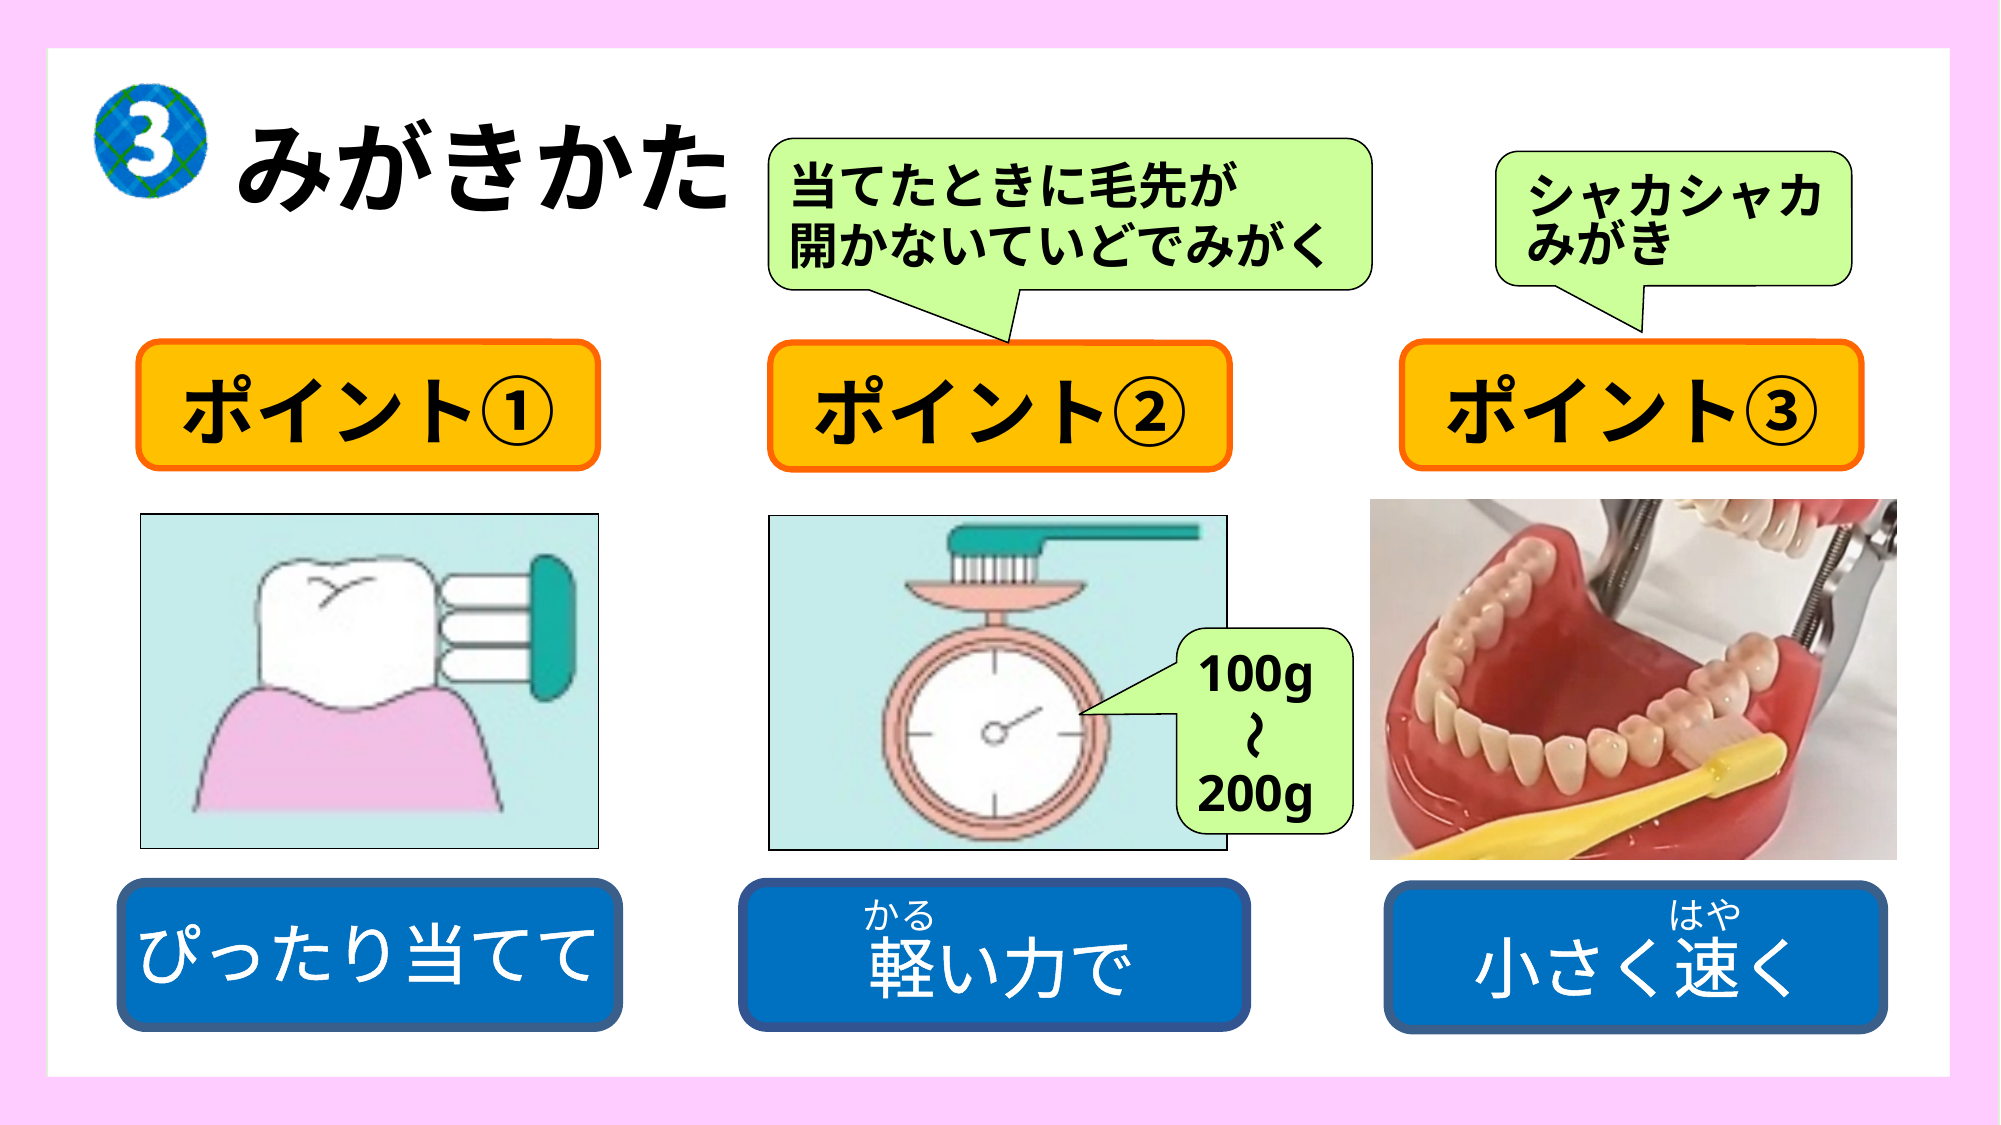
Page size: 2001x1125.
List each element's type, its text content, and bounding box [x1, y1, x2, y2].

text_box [742, 882, 1247, 1028]
picture [141, 514, 598, 848]
text_box ポイント② [769, 341, 1231, 471]
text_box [1369, 498, 1898, 861]
text_box ポイント③ [1400, 340, 1863, 470]
picture [769, 515, 1227, 850]
text_box [0, 0, 1999, 1125]
text_box シャカシャカ みがき [1495, 151, 1852, 333]
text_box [1388, 884, 1884, 1030]
text_box 当てたときに毛先が 開かないていどでみがく [768, 138, 1373, 343]
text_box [1176, 628, 1354, 834]
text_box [90, 37, 769, 218]
text_box ポイント① [137, 340, 599, 470]
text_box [112, 882, 624, 1028]
